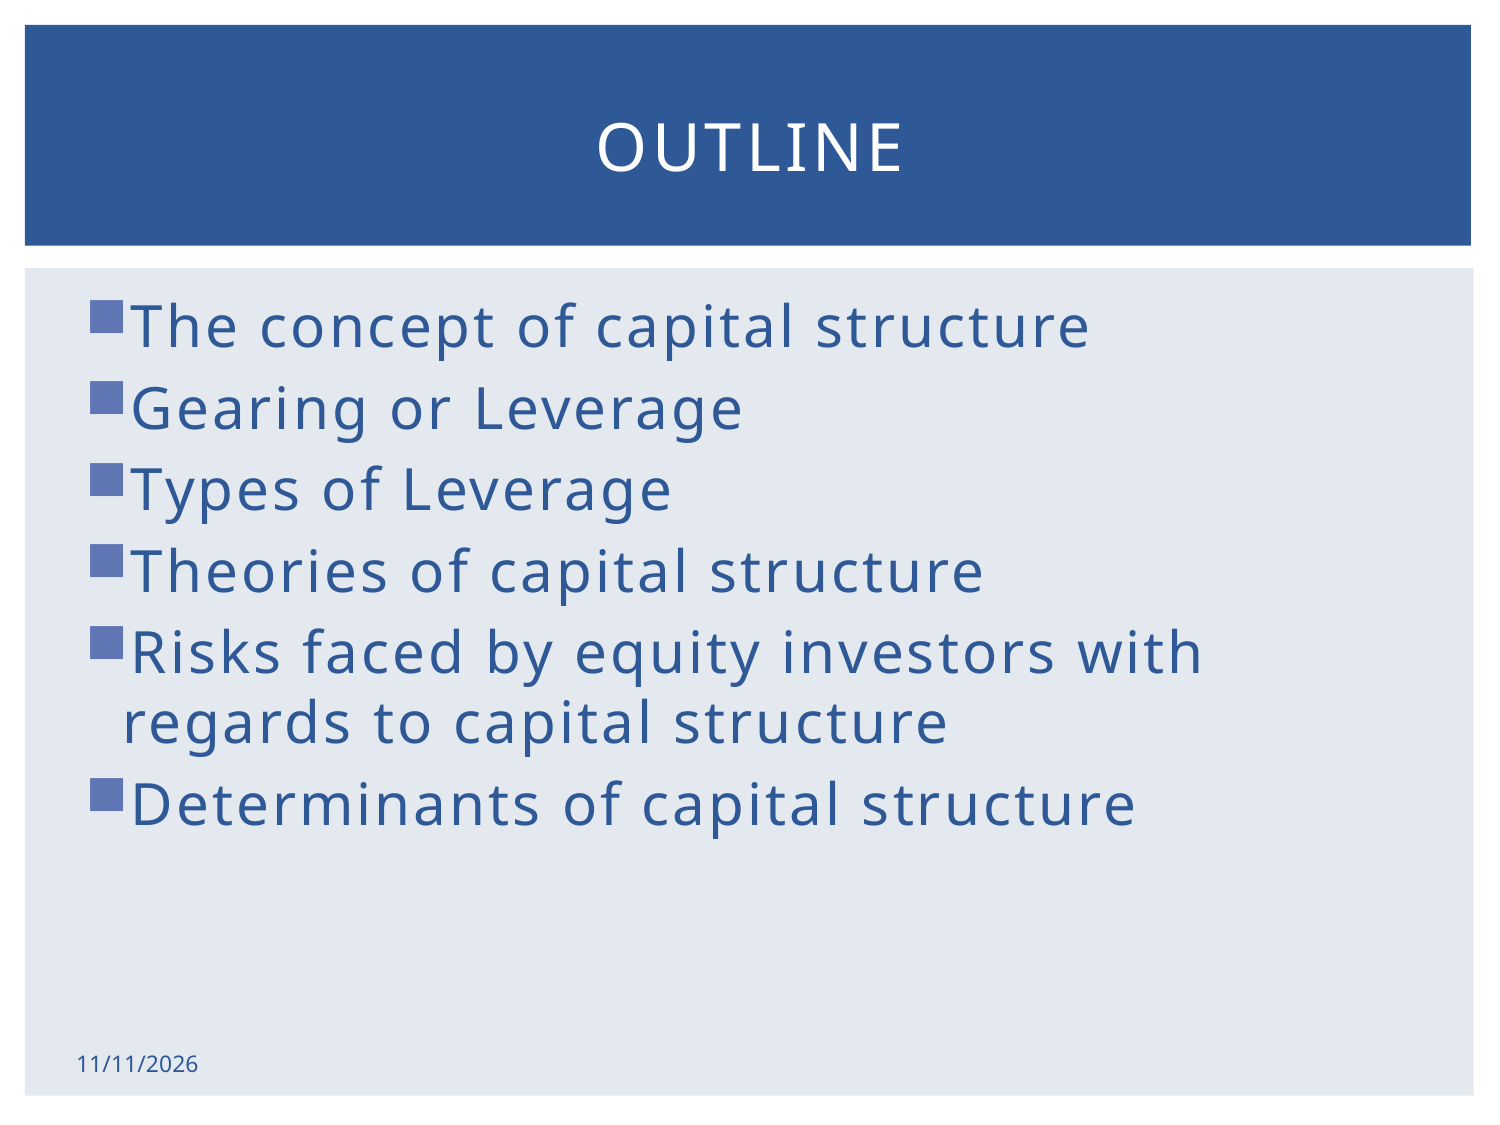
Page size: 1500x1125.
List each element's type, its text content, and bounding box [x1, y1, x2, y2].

list The concept of capital structure Gearing or Leverage Types of Leverage Theories of capital structure Risks faced by equity investors with regards to capital structure Determinants of capital structure [62, 282, 1442, 1005]
title outline [62, 58, 1438, 232]
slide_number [60, 1042, 411, 1088]
